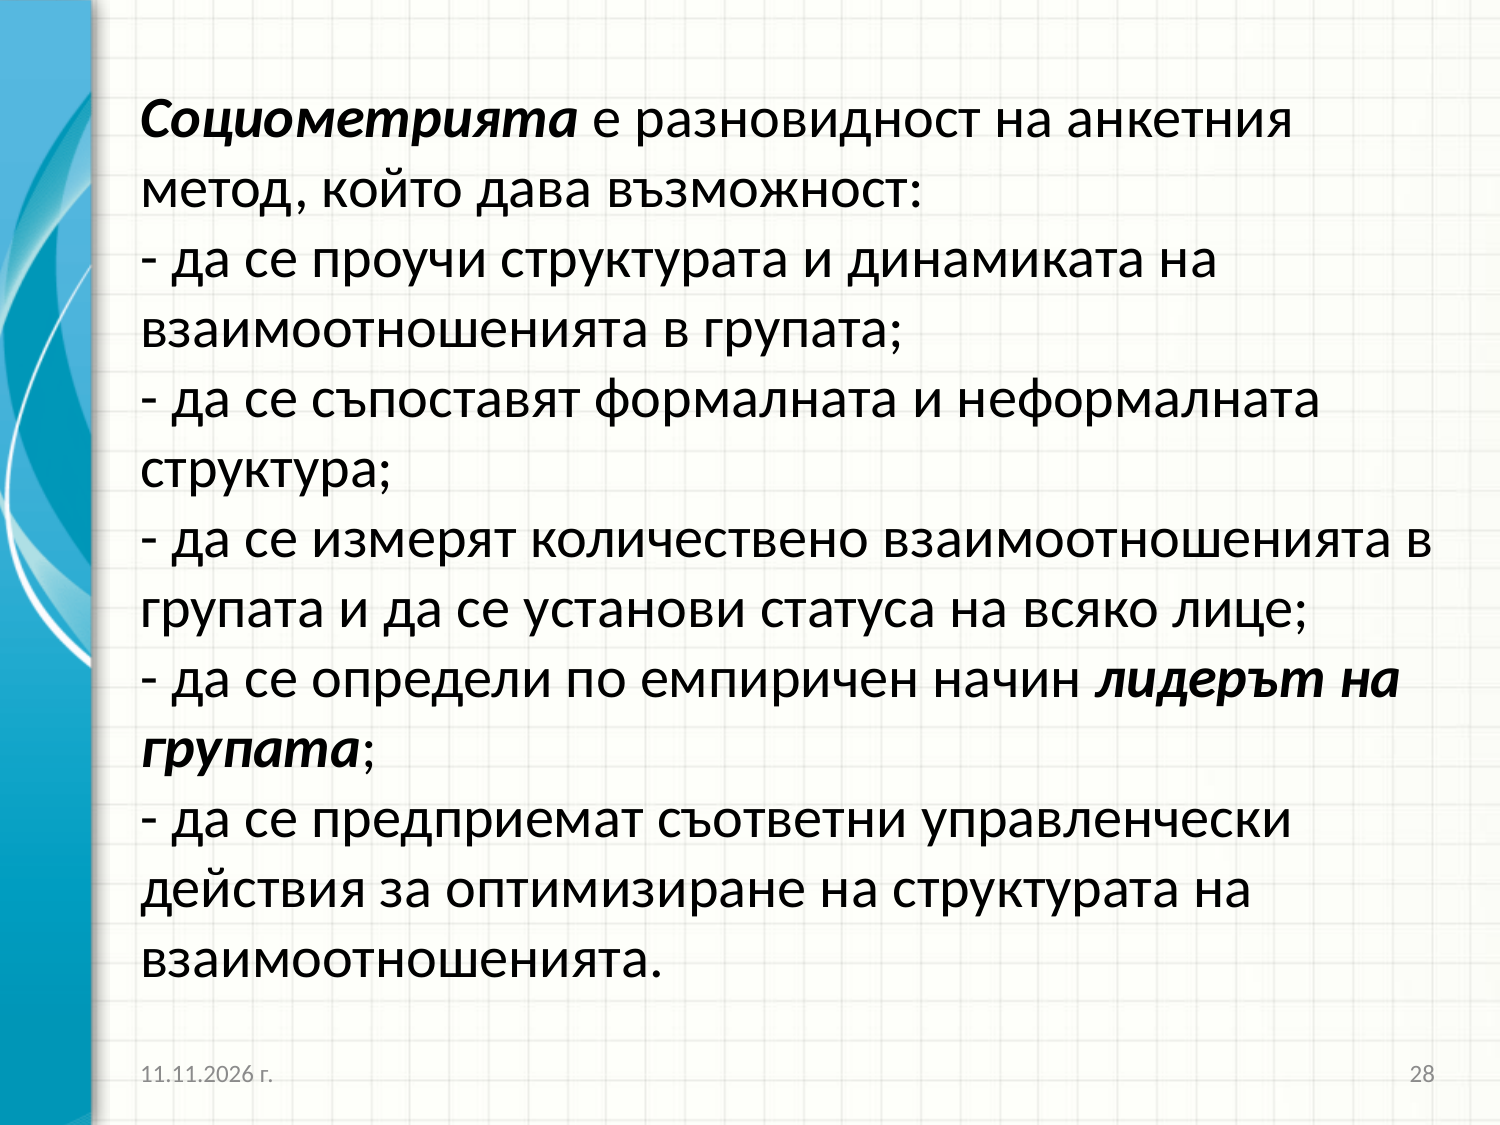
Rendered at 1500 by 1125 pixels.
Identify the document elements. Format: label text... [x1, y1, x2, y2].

picture [0, 0, 1500, 1125]
slide_number 28 [1100, 1042, 1450, 1103]
title Социометрията е разновидност на анкетния метод, който дава възможност: - да се проучи структурата и динамиката на взаимоотношенията в групата; - да се съпоставят формалната и неформалната структура; - да се измерят количествено взаимоотношенията в групата и да се установи статуса на всяко лице; - да се определи по емпиричен начин лидерът на групата; - да се предприемат съответни управленчески действия за оптимизиране на структурата на взаимоотношенията. [125, 45, 1450, 1024]
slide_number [125, 1042, 475, 1103]
